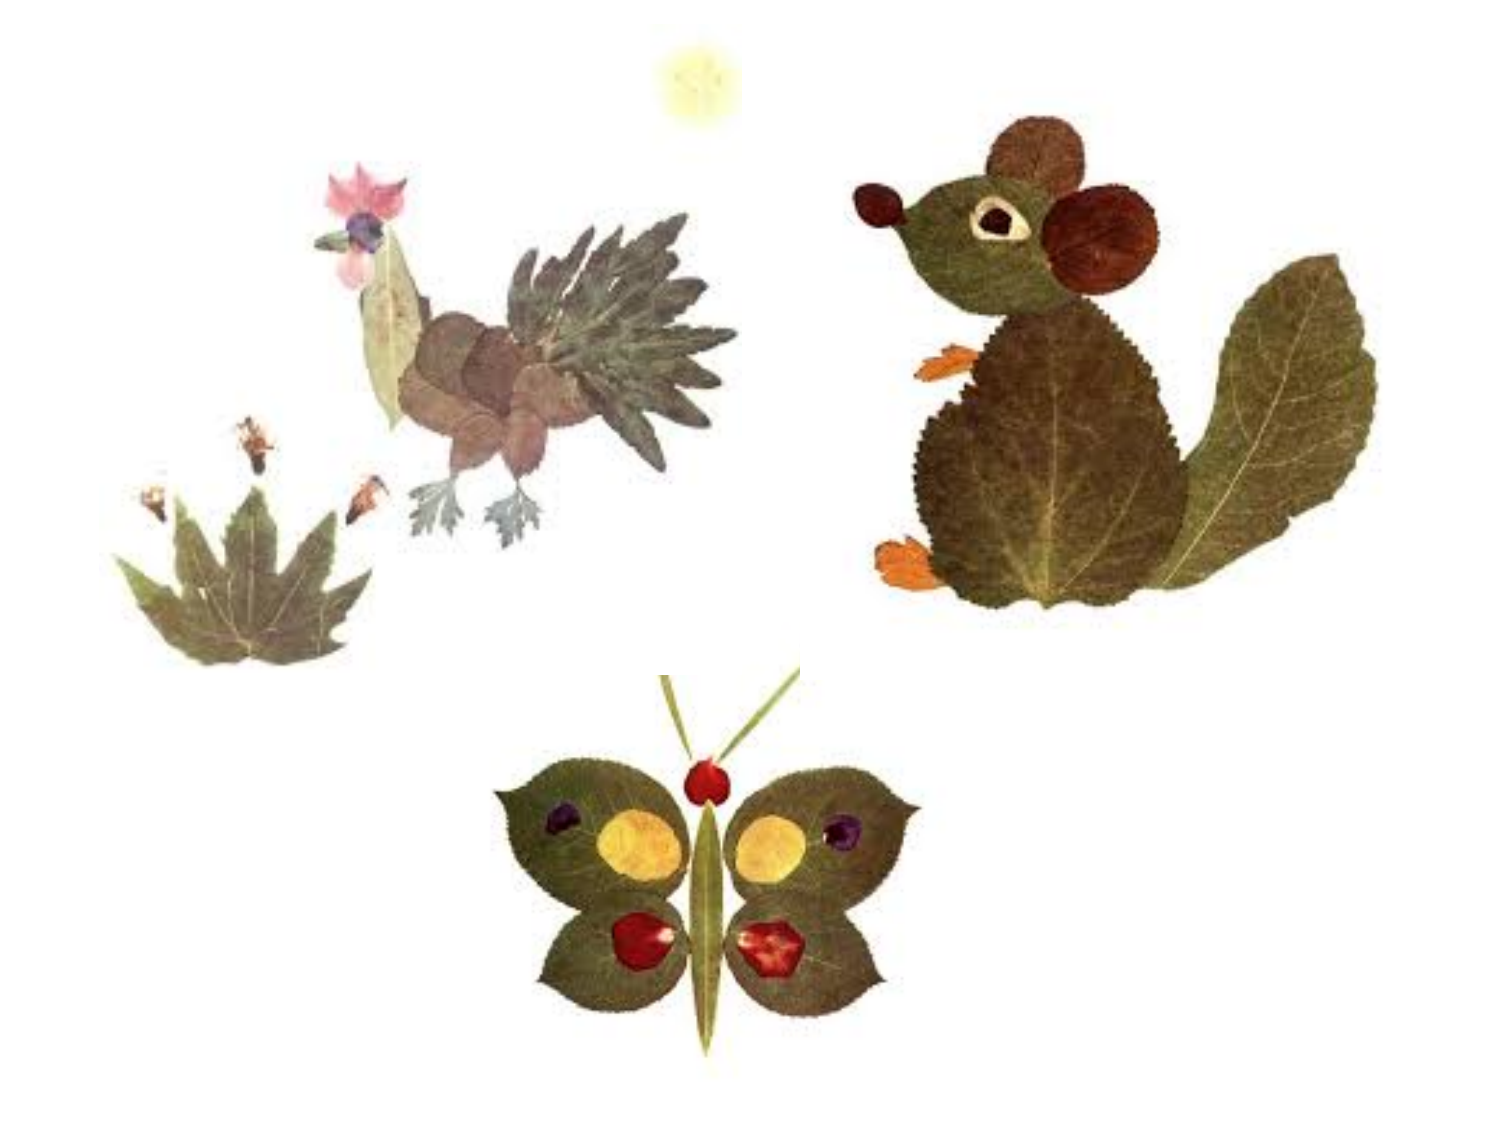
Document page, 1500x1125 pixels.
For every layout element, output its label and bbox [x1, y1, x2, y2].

picture [99, 24, 1424, 1125]
